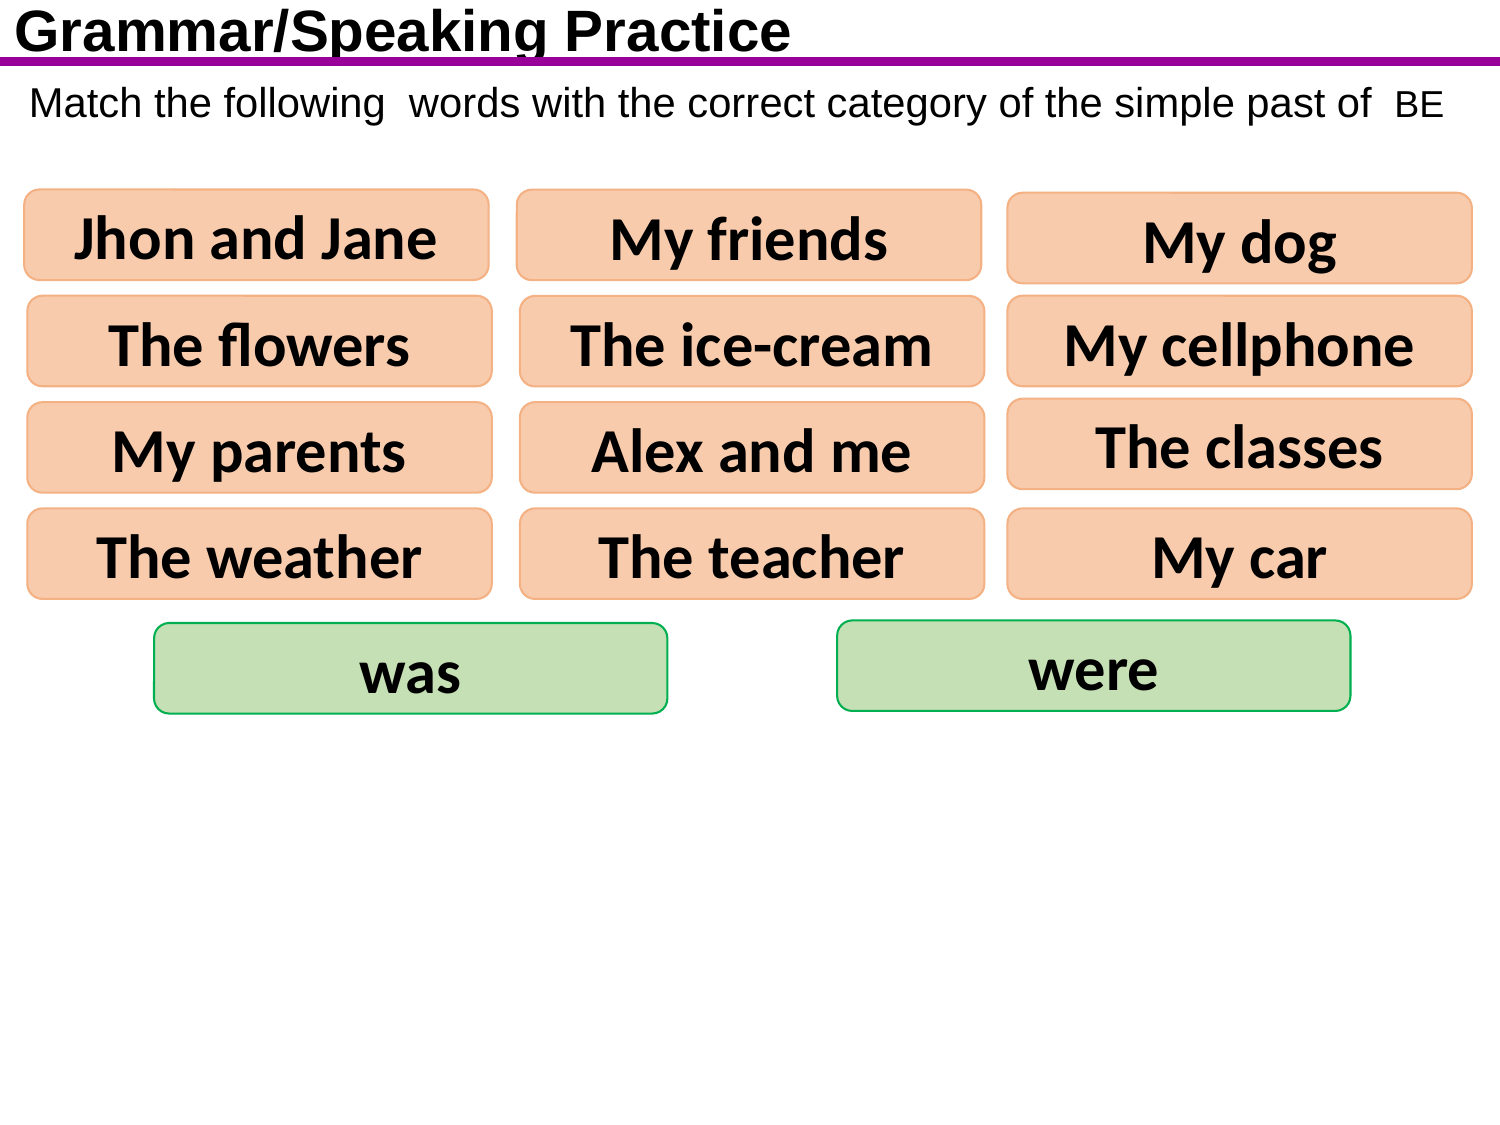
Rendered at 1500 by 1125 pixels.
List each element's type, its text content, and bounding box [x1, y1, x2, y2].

text_box My parents [26, 401, 493, 494]
text_box My dog [1006, 191, 1473, 285]
text_box Grammar/Speaking Practice [0, 0, 1500, 57]
text_box Jhon and Jane [23, 188, 490, 282]
text_box The flowers [26, 294, 493, 388]
text_box Alex and me [518, 401, 986, 494]
text_box Match the following words with the correct category of the simple past of BE [14, 70, 1500, 133]
text_box The weather [26, 507, 493, 600]
text_box My car [1006, 507, 1473, 600]
text_box The classes [1006, 397, 1473, 491]
text_box My friends [515, 188, 983, 282]
text_box Grammar/Speaking Practice [0, 66, 1500, 70]
text_box The teacher [518, 507, 986, 600]
text_box were [836, 619, 1352, 712]
text_box was [152, 621, 669, 715]
text_box My cellphone [1006, 294, 1473, 388]
text_box The ice-cream [518, 294, 986, 388]
